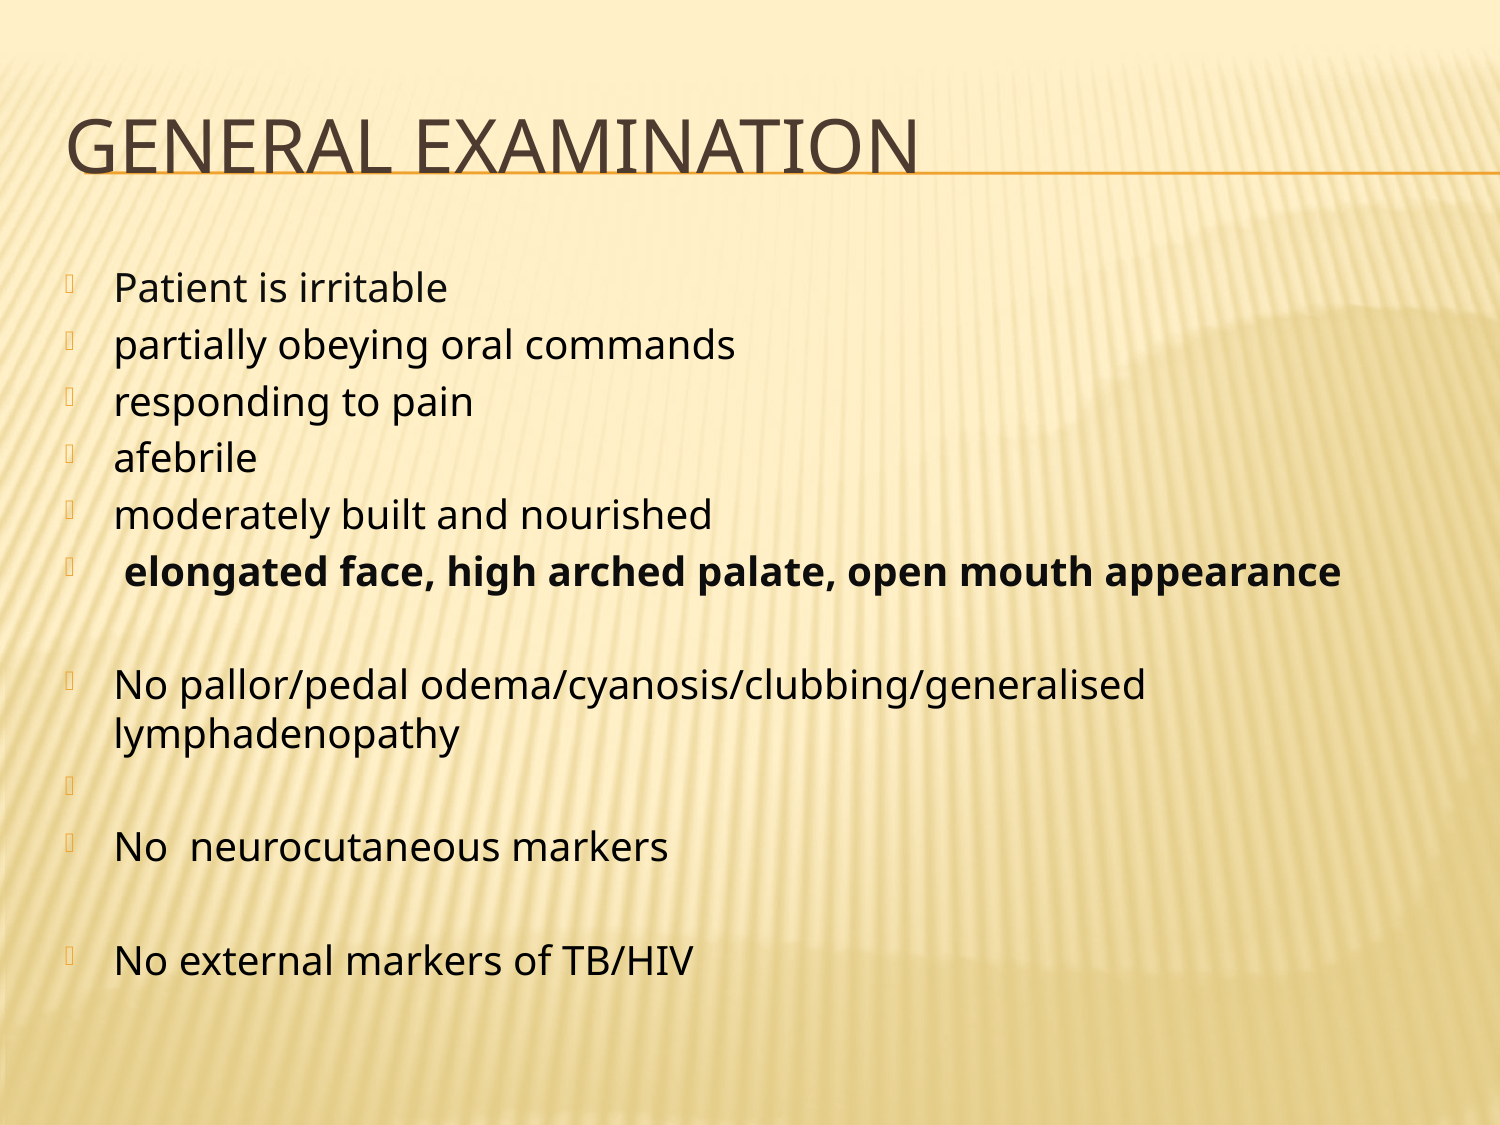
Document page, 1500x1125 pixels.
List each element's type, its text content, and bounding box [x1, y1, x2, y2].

list Patient is irritable partially obeying oral commands responding to pain afebrile moderately built and nourished elongated face, high arched palate, open mouth appearance No pallor/pedal odema/cyanosis/clubbing/generalised lymphadenopathy No neurocutaneous markers No external markers of TB/HIV [50, 254, 1475, 998]
title General examination [50, 75, 1475, 213]
